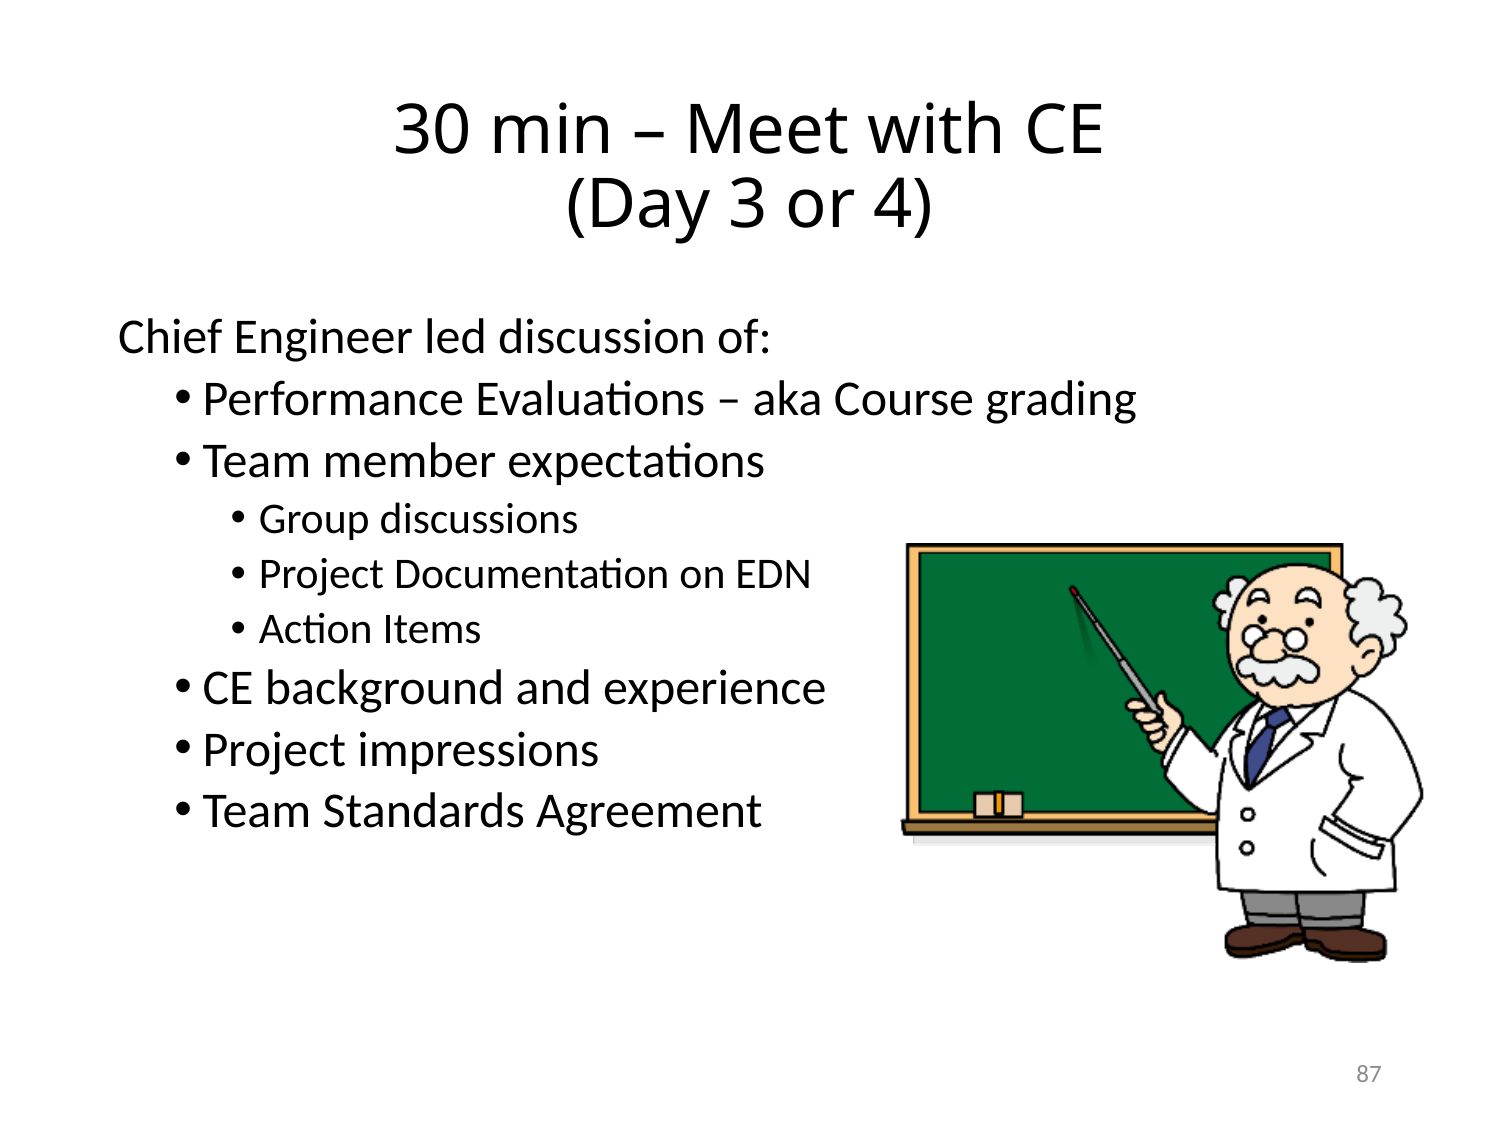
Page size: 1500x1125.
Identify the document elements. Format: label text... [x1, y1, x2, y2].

title 30 min – Meet with CE (Day 3 or 4) [103, 59, 1397, 278]
list Chief Engineer led discussion of: Performance Evaluations – aka Course grading Team member expectations Group discussions Project Documentation on EDN Action Items CE background and experience Project impressions Team Standards Agreement [103, 303, 1388, 1017]
picture [899, 543, 1425, 963]
slide_number 87 [1059, 1042, 1397, 1103]
